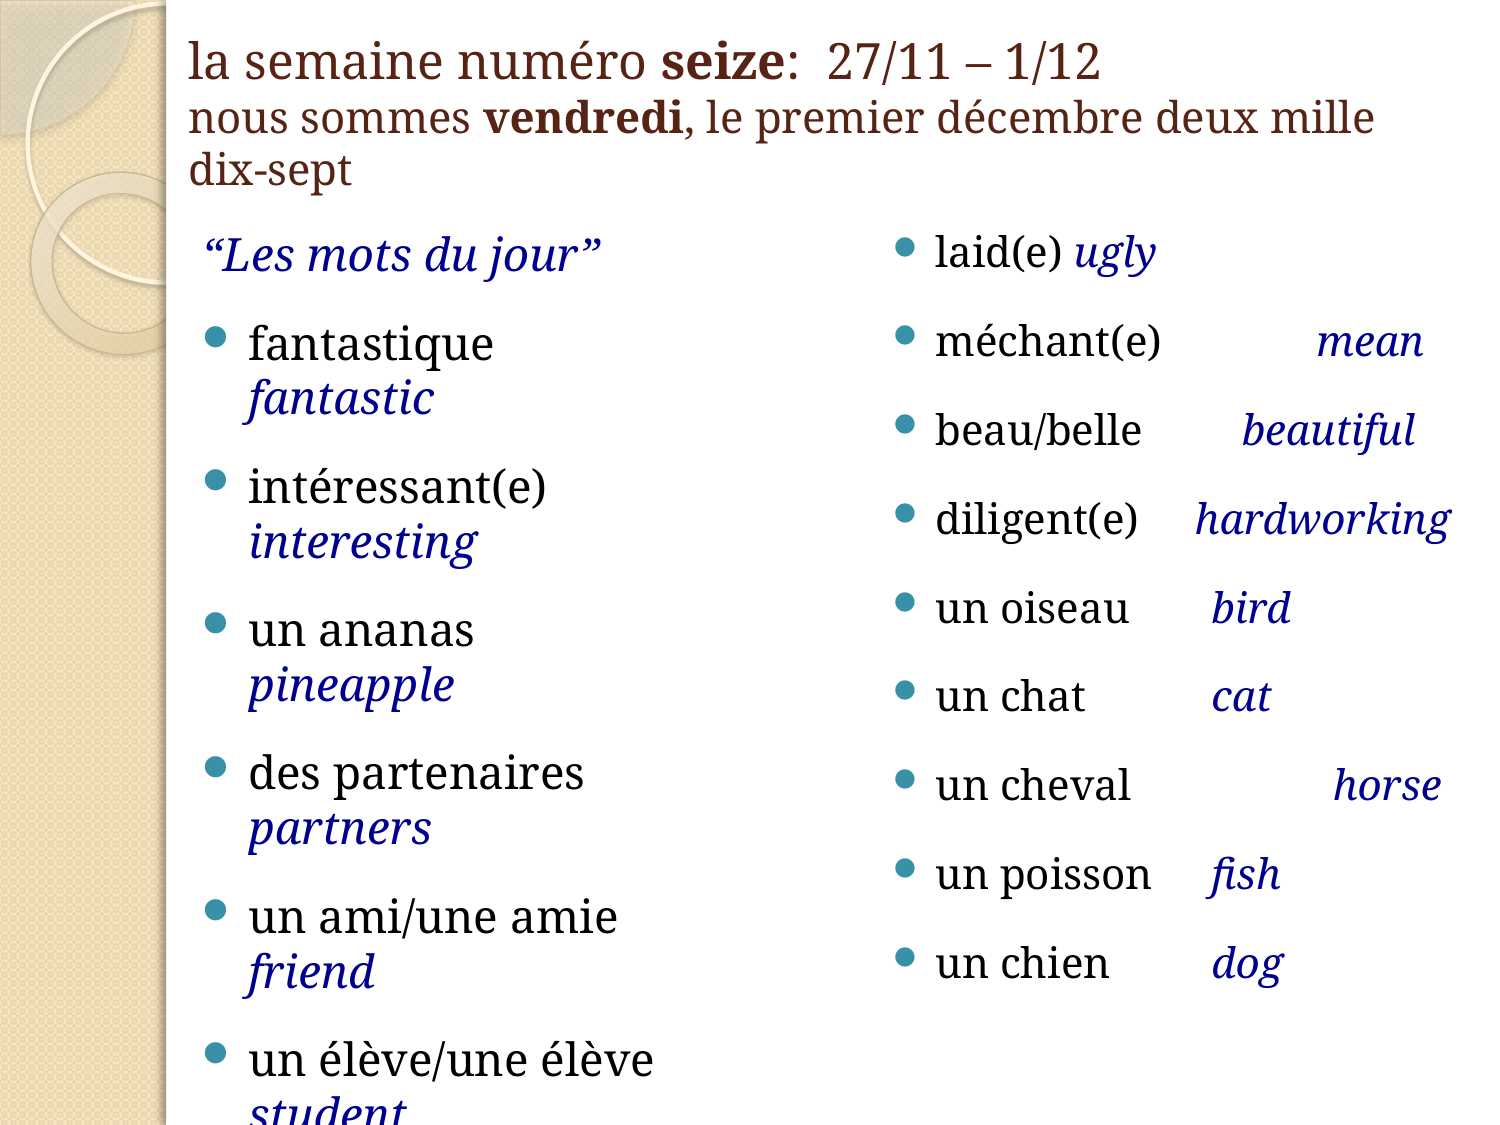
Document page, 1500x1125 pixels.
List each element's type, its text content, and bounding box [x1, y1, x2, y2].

list “Les mots du jour” fantastique fantastic intéressant(e) interesting un ananas pineapple des partenaires partners un ami/une amie friend un élève/une élève student petit(e) small amusant(e) funny grand(e) big, tall [173, 218, 836, 1095]
list laid(e) ugly méchant(e) mean beau/belle beautiful diligent(e) hardworking un oiseau bird un chat cat un cheval horse un poisson fish un chien dog [865, 218, 1466, 1095]
title la semaine numéro seize: 27/11 – 1/12 nous sommes vendredi, le premier décembre deux mille dix-sept [173, 22, 1466, 201]
